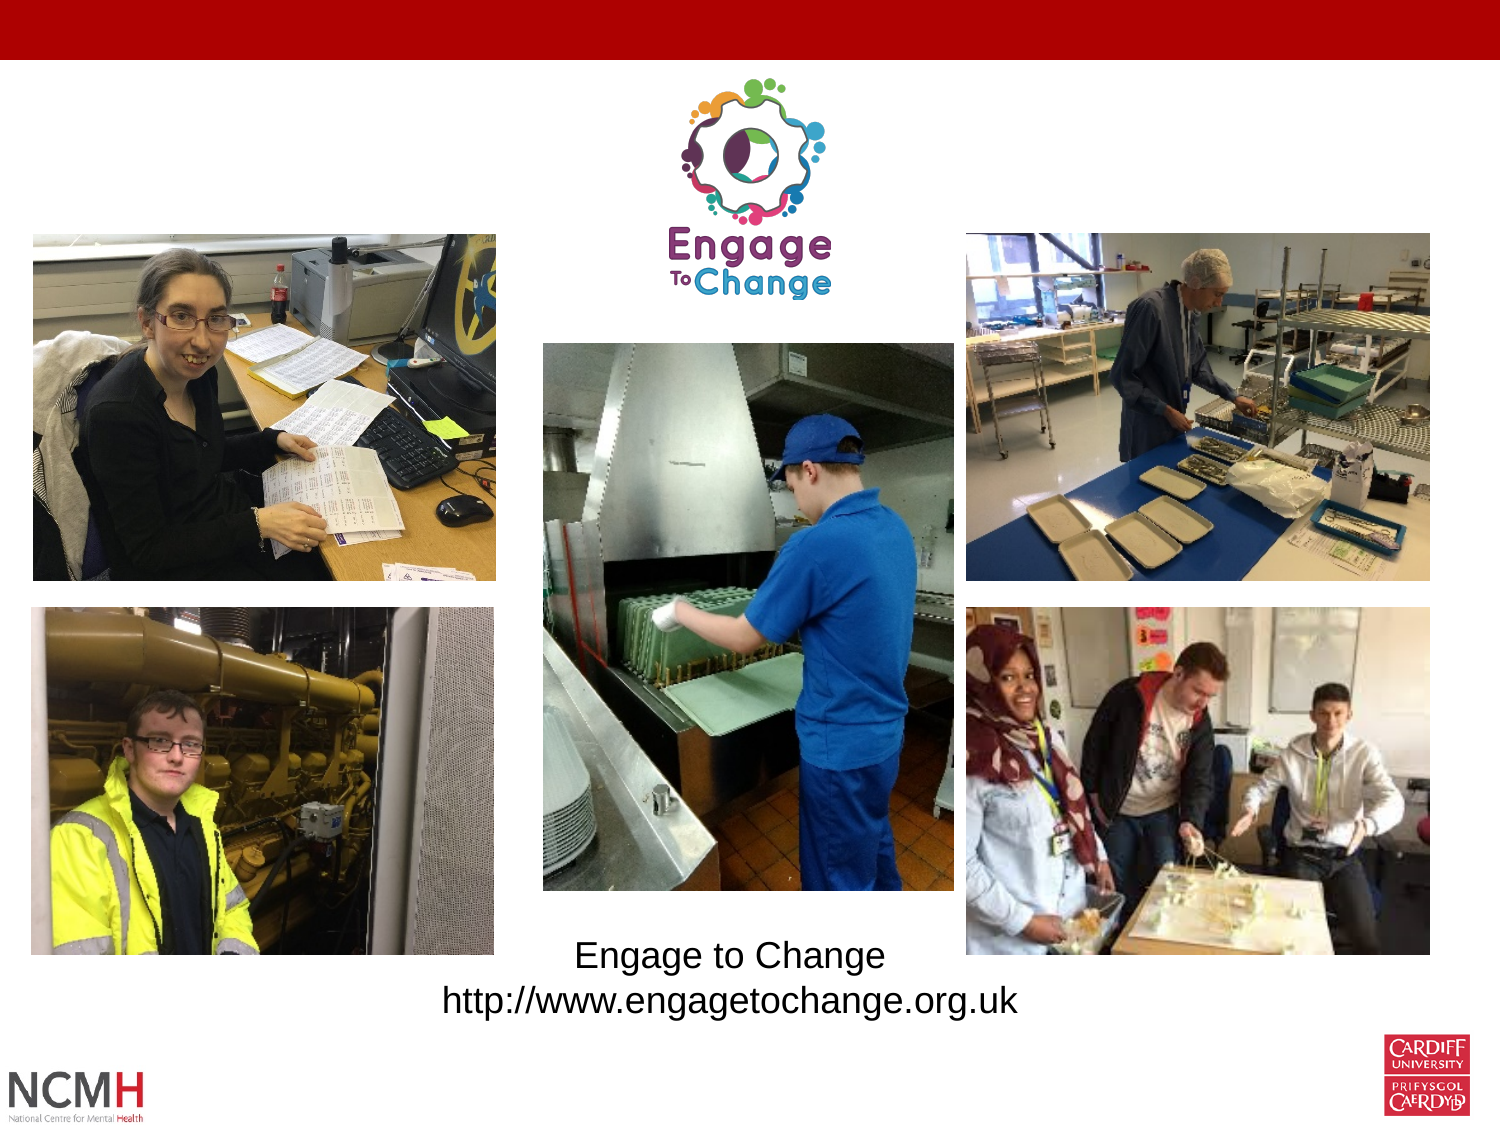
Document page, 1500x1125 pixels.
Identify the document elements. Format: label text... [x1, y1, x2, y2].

picture [668, 77, 832, 301]
picture [966, 233, 1430, 581]
picture [543, 343, 955, 891]
picture [1380, 1030, 1474, 1121]
picture [31, 607, 494, 955]
picture [32, 234, 496, 582]
picture [966, 607, 1430, 955]
picture [5, 1064, 147, 1125]
text_box Engage to Change http://www.engagetochange.org.uk [427, 923, 1034, 1029]
